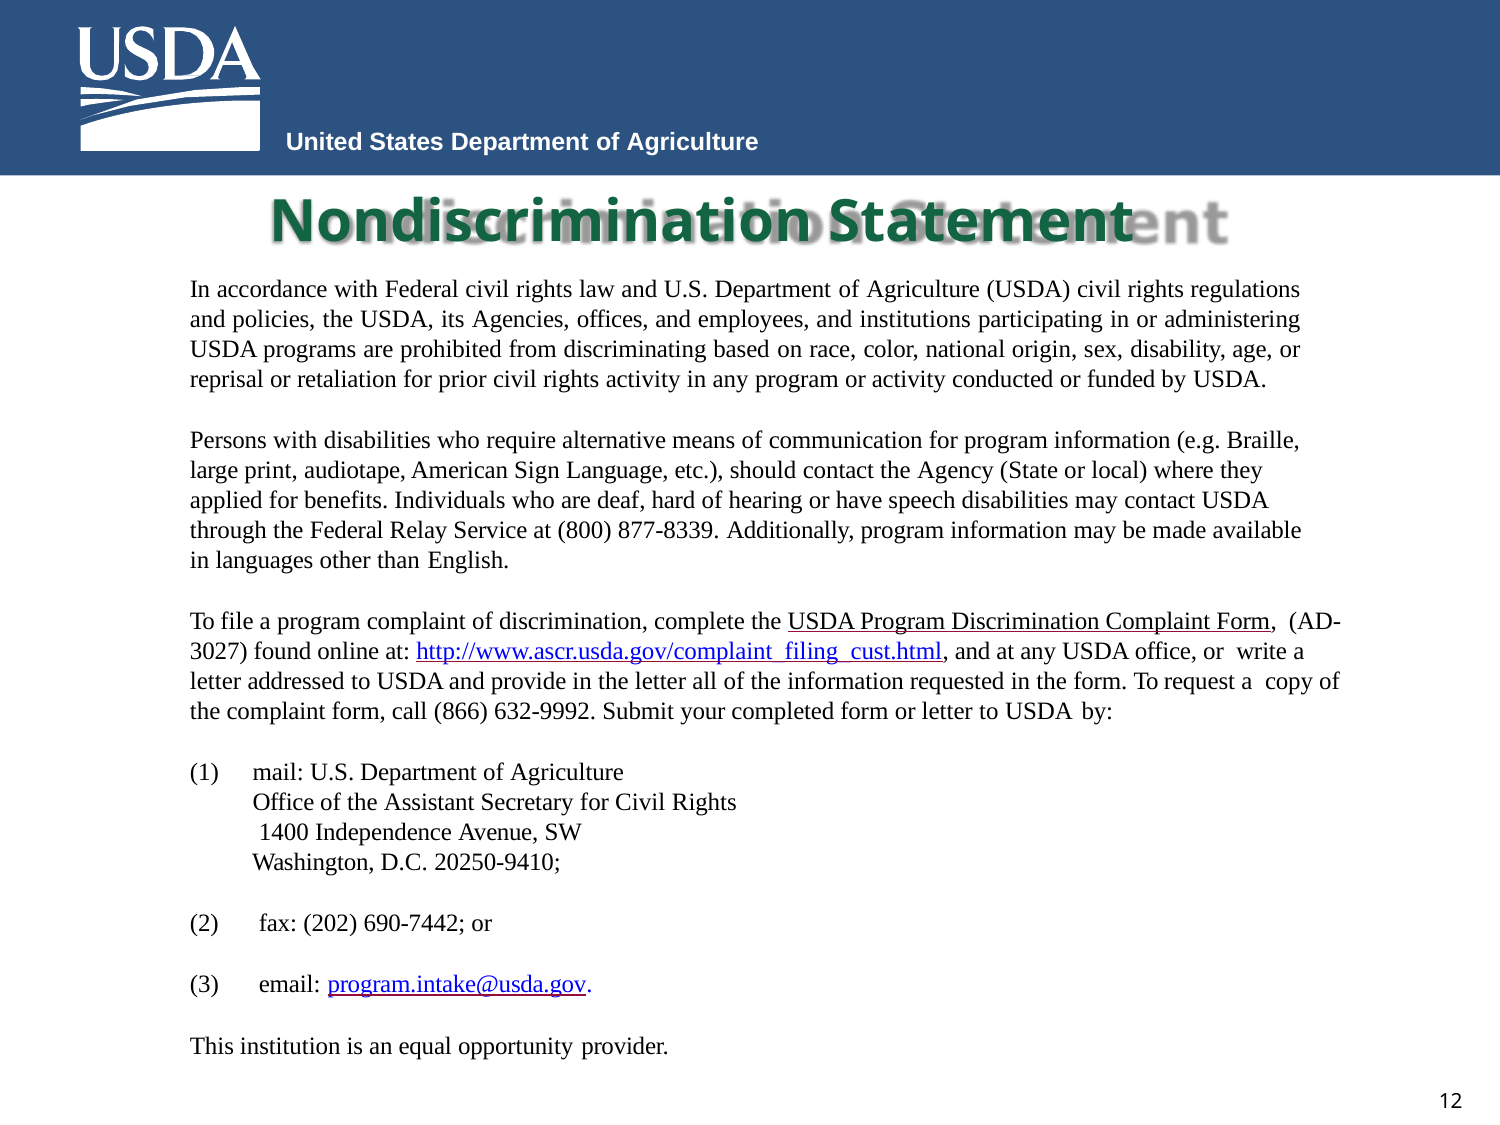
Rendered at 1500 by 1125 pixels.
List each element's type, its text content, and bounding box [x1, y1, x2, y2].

text_box [209, 25, 261, 80]
text_box [80, 98, 125, 107]
text_box [124, 26, 158, 81]
text_box [80, 100, 260, 151]
text_box [80, 87, 260, 120]
slide_number 12 [1434, 1085, 1470, 1125]
title Nondiscrimination Statement [267, 180, 1233, 270]
text_box [77, 27, 122, 81]
text_box [80, 87, 143, 97]
text_box [227, 162, 1268, 270]
text_box United States Department of Agriculture [283, 123, 763, 156]
text_box [163, 27, 215, 80]
text_box In accordance with Federal civil rights law and U.S. Department of Agriculture (USDA) civil rights regulations and policies, the USDA, its Agencies, offices, and employees, and institutions participating in or administering USDA programs are prohibited from discriminating based on race, color, national origin, sex, disability, age, or reprisal or retaliation for prior civil rights activity in any program or activity conducted or funded by USDA. Persons with disabilities who require alternative means of communication for program information (e.g. Braille, large print, audiotape, American Sign Language, etc.), should contact the Agency (State or local) where they applied for benefits. Individuals who are deaf, hard of hearing or have speech disabilities may contact USDA through the Federal Relay Service at (800) 877-8339. Additionally, program information may be made available in languages other than English. To file a program complaint of discrimination, complete the USDA Program Discrimination Complaint Form, (AD-3027) found online at: http://www.ascr.usda.gov/complaint_filing_cust.html, and at any USDA office, or write a letter addressed to USDA and provide in the letter all of the information requested in the form. To request a copy of the complaint form, call (866) 632-9992. Submit your completed form or letter to USDA by: (1) mail: U.S. Department of Agriculture Office of the Assistant Secretary for Civil Rights 1400 Independence Avenue, SW Washington, D.C. 20250-9410; (2) fax: (202) 690-7442; or (3) email: program.intake@usda.gov. This institution is an equal opportunity provider. [187, 270, 1343, 1060]
